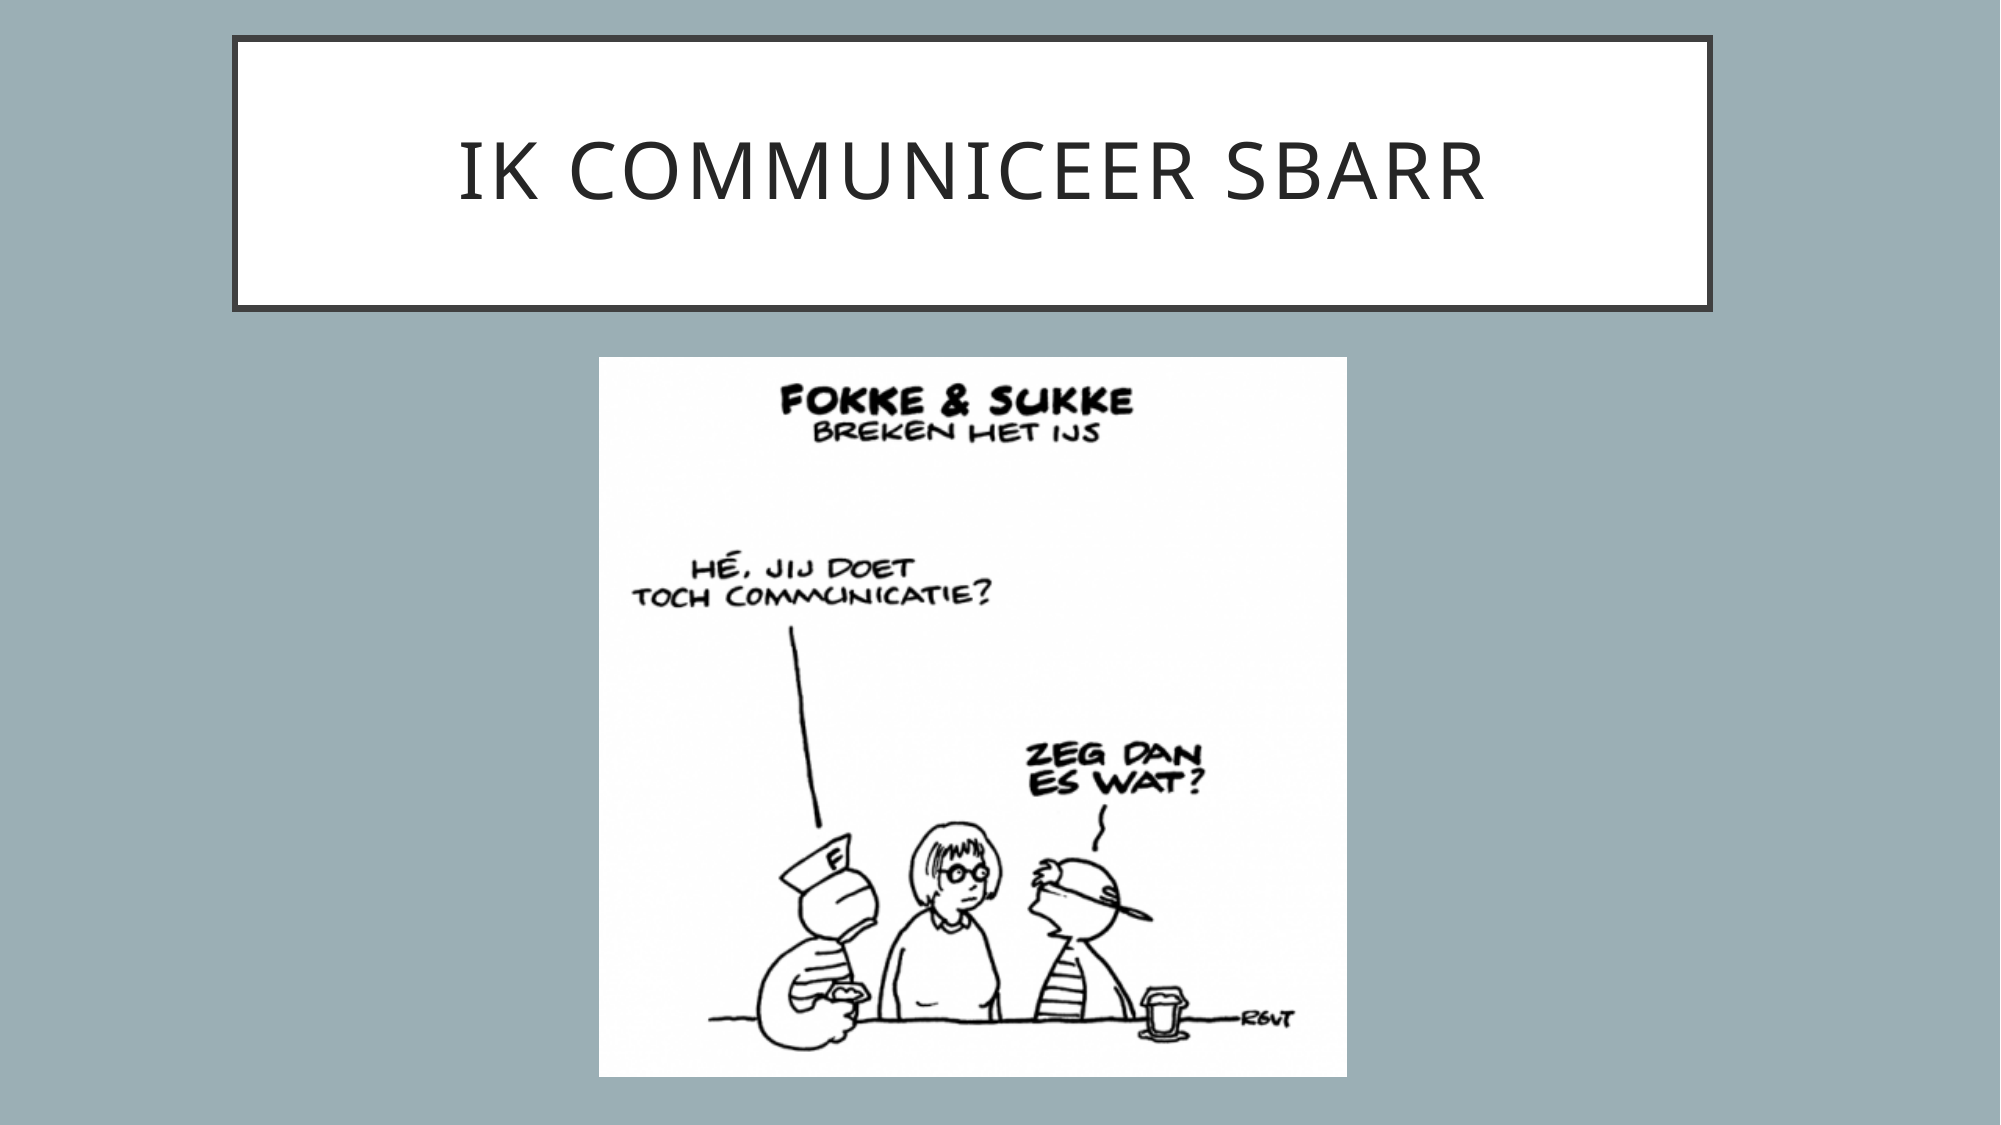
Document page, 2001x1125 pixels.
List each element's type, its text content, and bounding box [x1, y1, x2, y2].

title Ik communiceer SBARR [232, 35, 1713, 312]
picture [599, 357, 1347, 1077]
